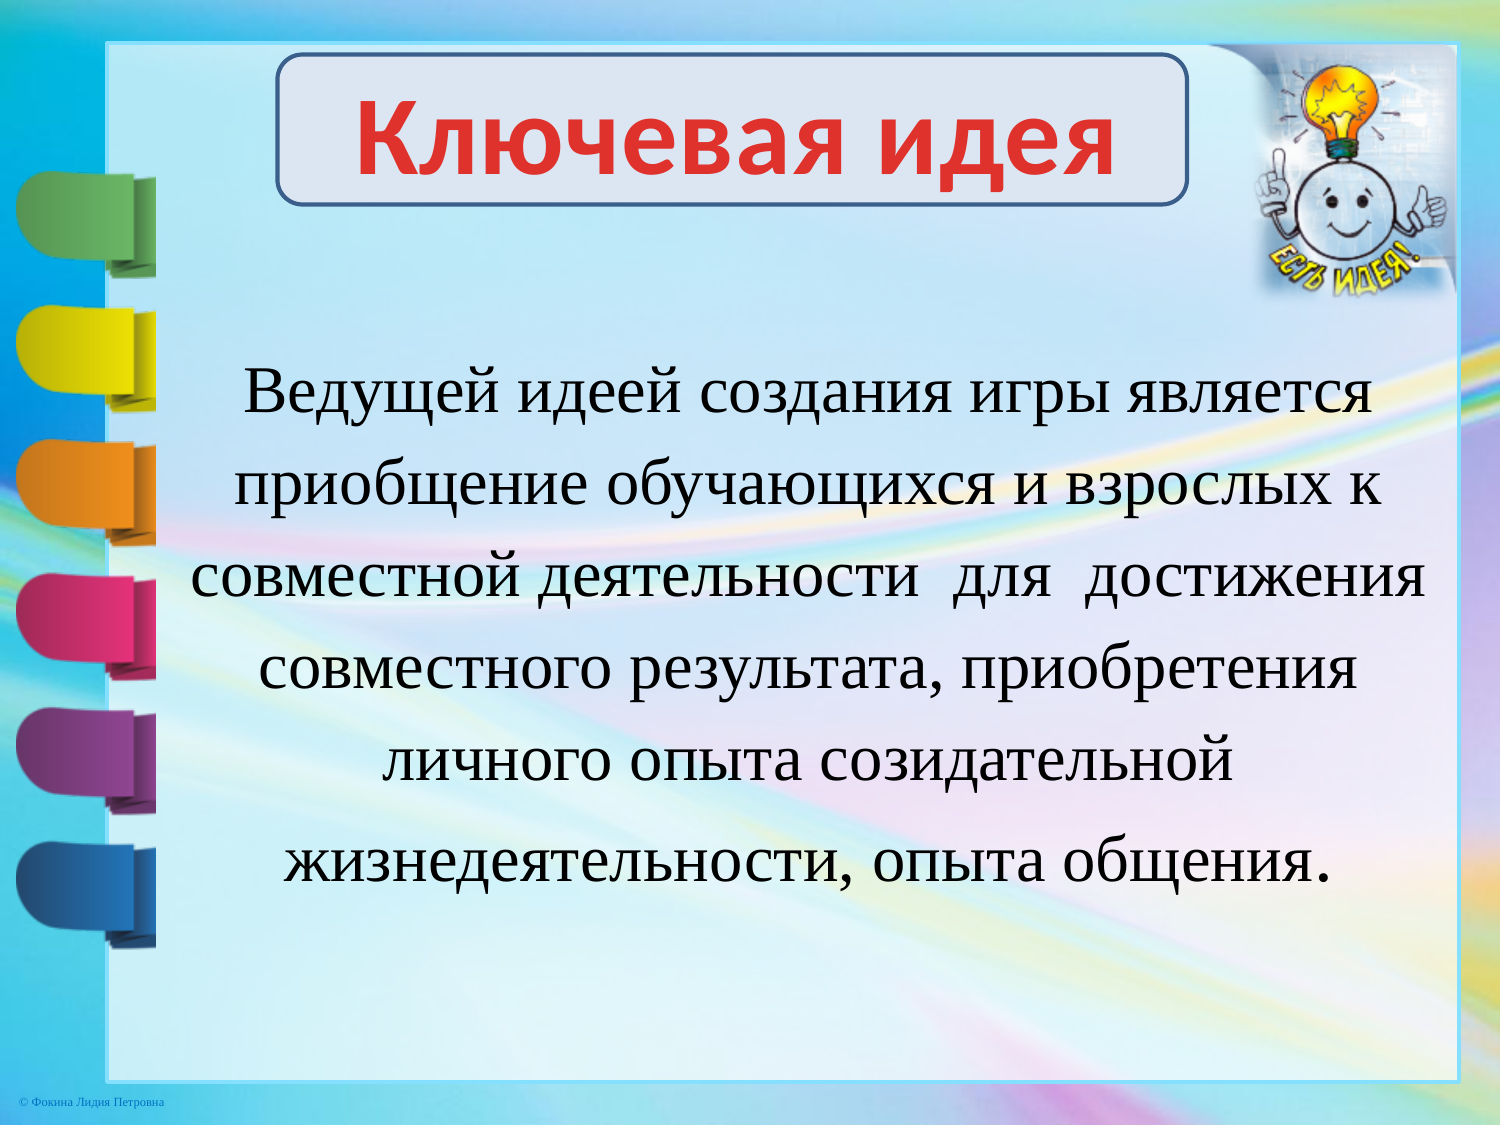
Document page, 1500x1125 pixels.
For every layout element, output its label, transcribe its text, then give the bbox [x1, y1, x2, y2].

text_box [275, 52, 1190, 207]
text_box Ведущей идеей создания игры является приобщение обучающихся и взрослых к совместной деятельности для достижения совместного результата, приобретения личного опыта созидательной жизнедеятельности, опыта общения. [171, 326, 1447, 905]
picture [0, 0, 1500, 1125]
text_box Ключевая идея [340, 54, 1135, 205]
